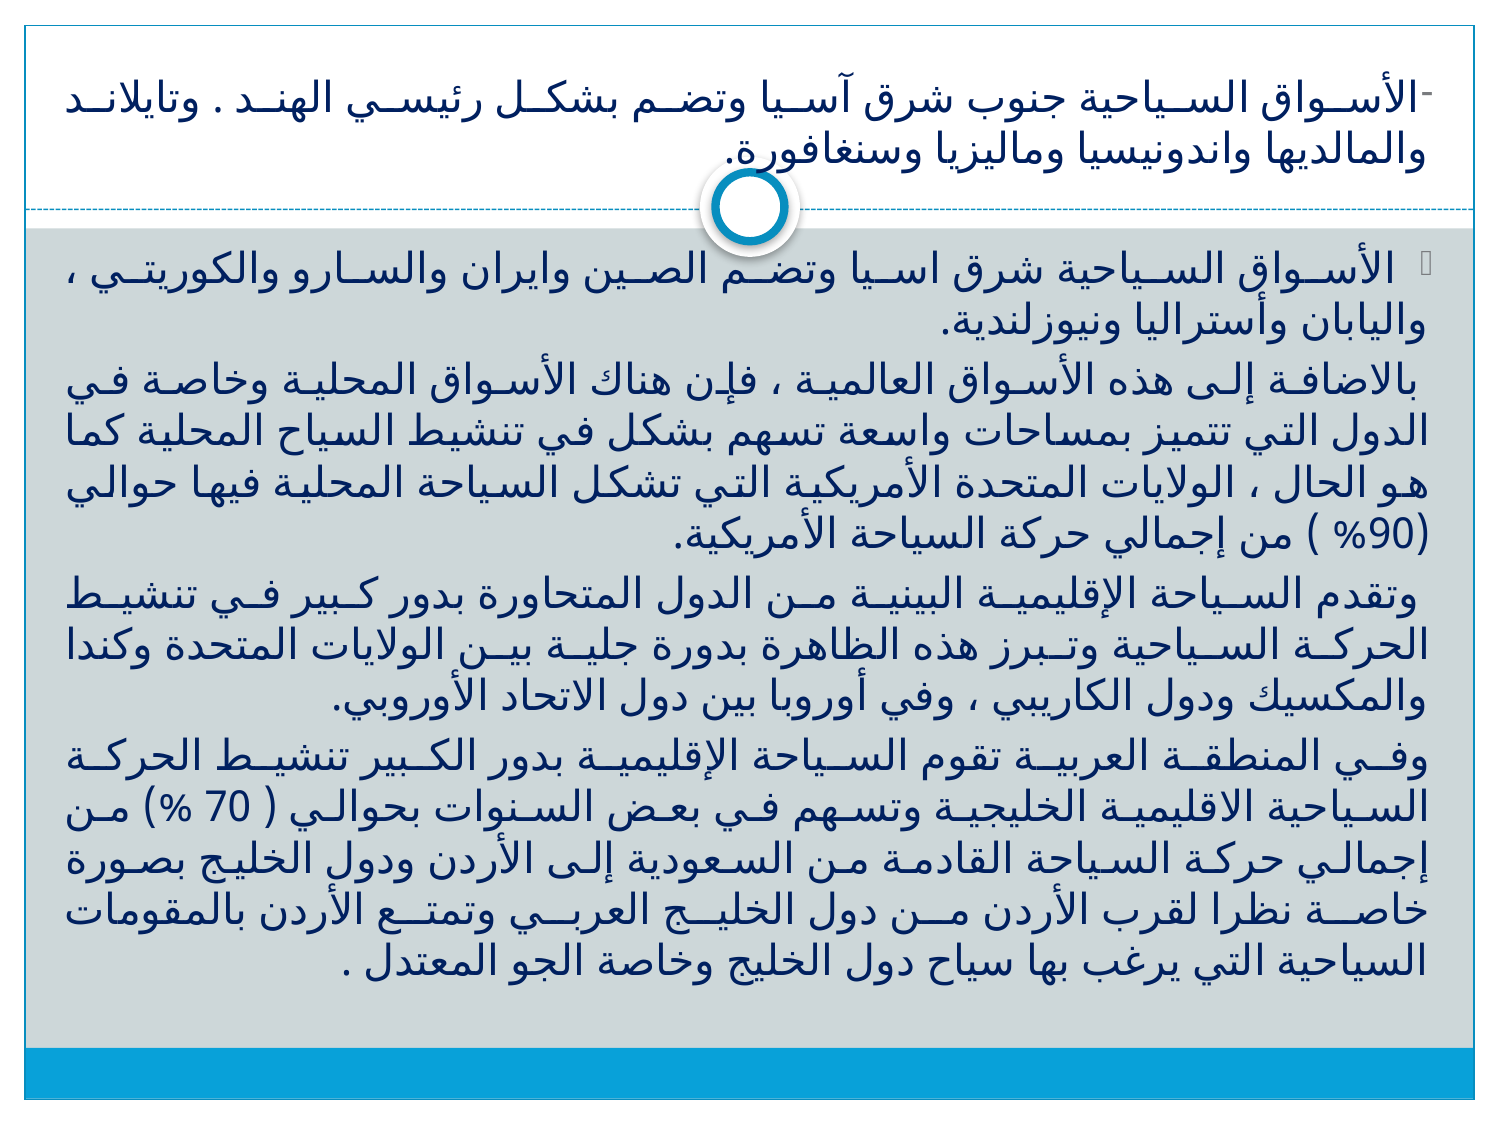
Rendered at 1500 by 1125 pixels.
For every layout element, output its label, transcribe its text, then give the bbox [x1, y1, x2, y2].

list الأسواق السياحية جنوب شرق آسيا وتضم بشكل رئيسي الهند . وتايلاند والمالديها واندونيسيا وماليزيا وسنغافورة. الأسواق السياحية شرق اسيا وتضم الصين وايران والسارو والكوريتي ، واليابان وأستراليا ونيوزلندية. بالاضافة إلى هذه الأسواق العالمية ، فإن هناك الأسواق المحلية وخاصة في الدول التي تتميز بمساحات واسعة تسهم بشكل في تنشيط السياح المحلية كما هو الحال ، الولايات المتحدة الأمريكية التي تشكل السياحة المحلية فيها حوالي (90% ) من إجمالي حركة السياحة الأمريكية. وتقدم السياحة الإقليمية البينية من الدول المتحاورة بدور كبير في تنشيط الحركة السياحية وتبرز هذه الظاهرة بدورة جلية بين الولايات المتحدة وكندا والمكسيك ودول الكاريبي ، وفي أوروبا بين دول الاتحاد الأوروبي. وفي المنطقة العربية تقوم السياحة الإقليمية بدور الكبير تنشيط الحركة السياحية الاقليمية الخليجية وتسهم في بعض السنوات بحوالي ( 70 %) من إجمالي حركة السياحة القادمة من السعودية إلى الأردن ودول الخليج بصورة خاصة نظرا لقرب الأردن من دول الخليج العربي وتمتع الأردن بالمقومات السياحية التي يرغب بها سياح دول الخليج وخاصة الجو المعتدل . [50, 62, 1445, 1001]
